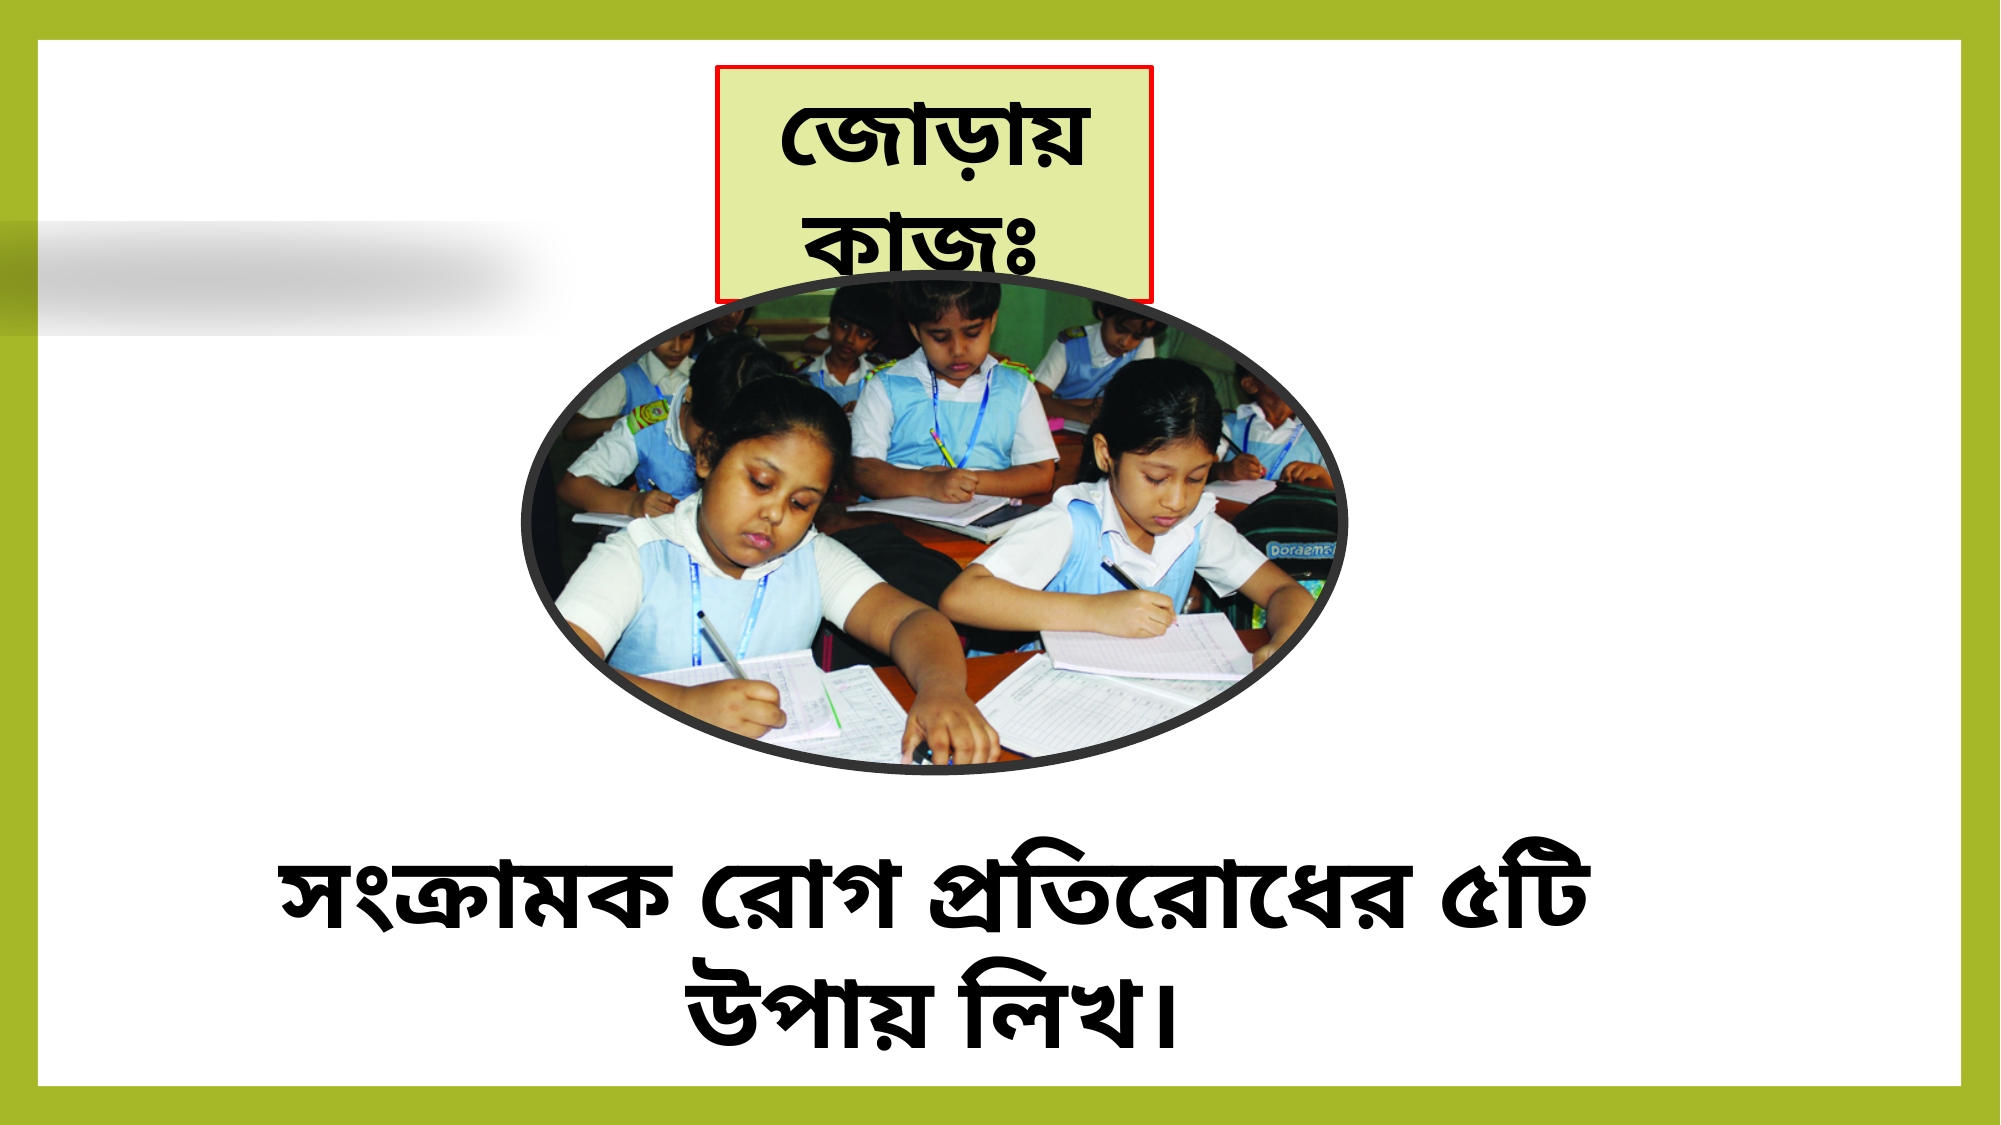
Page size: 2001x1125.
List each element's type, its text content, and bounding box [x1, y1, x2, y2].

picture [525, 274, 1344, 771]
text_box জোড়ায় কাজঃ [717, 66, 1152, 273]
text_box সংক্রামক রোগ প্রতিরোধের ৫টি উপায় লিখ। [255, 821, 1614, 1076]
